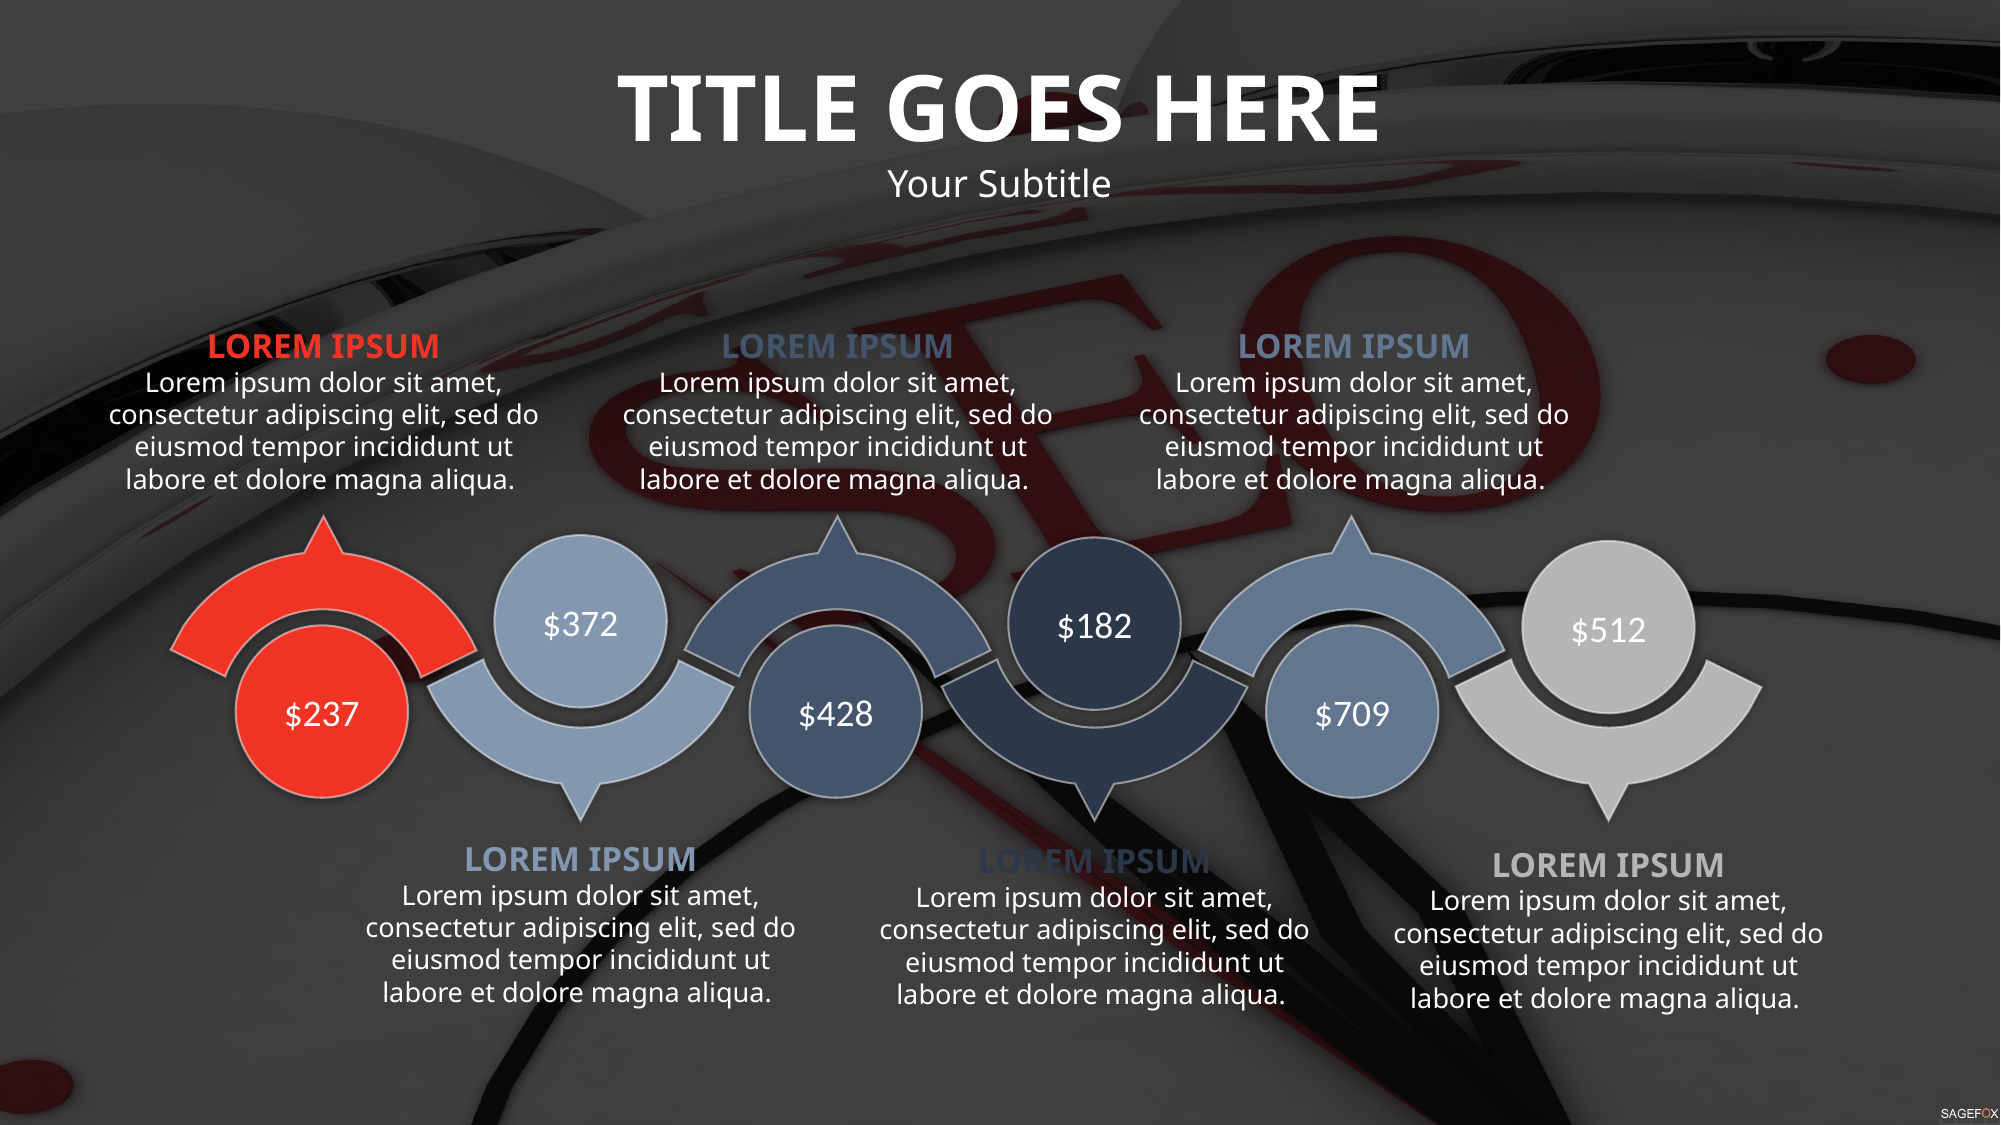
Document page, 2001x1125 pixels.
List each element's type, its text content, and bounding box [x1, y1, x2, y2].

text_box $709 [1266, 625, 1439, 798]
picture [0, 0, 2001, 1125]
text_box LOREM IPSUM Lorem ipsum dolor sit amet, consectetur adipiscing elit, sed do eiusmod tempor incididunt ut labore et dolore magna aliqua. [1370, 836, 1847, 1021]
text_box $372 [494, 535, 667, 708]
text_box LOREM IPSUM Lorem ipsum dolor sit amet, consectetur adipiscing elit, sed do eiusmod tempor incididunt ut labore et dolore magna aliqua. [86, 317, 562, 503]
text_box [940, 658, 1249, 823]
text_box [1454, 658, 1763, 823]
text_box $428 [749, 625, 923, 798]
text_box [1197, 514, 1506, 678]
text_box TITLE GOES HERE Your Subtitle [548, 42, 1452, 212]
text_box $182 [1008, 537, 1181, 710]
text_box LOREM IPSUM Lorem ipsum dolor sit amet, consectetur adipiscing elit, sed do eiusmod tempor incididunt ut labore et dolore magna aliqua. [600, 317, 1076, 503]
text_box LOREM IPSUM Lorem ipsum dolor sit amet, consectetur adipiscing elit, sed do eiusmod tempor incididunt ut labore et dolore magna aliqua. [1116, 317, 1592, 503]
text_box $512 [1522, 540, 1695, 714]
text_box LOREM IPSUM Lorem ipsum dolor sit amet, consectetur adipiscing elit, sed do eiusmod tempor incididunt ut labore et dolore magna aliqua. [857, 832, 1333, 1018]
text_box [169, 514, 478, 678]
text_box $237 [235, 625, 409, 798]
text_box [683, 514, 992, 678]
text_box [426, 658, 735, 823]
text_box LOREM IPSUM Lorem ipsum dolor sit amet, consectetur adipiscing elit, sed do eiusmod tempor incididunt ut labore et dolore magna aliqua. [343, 830, 819, 1016]
